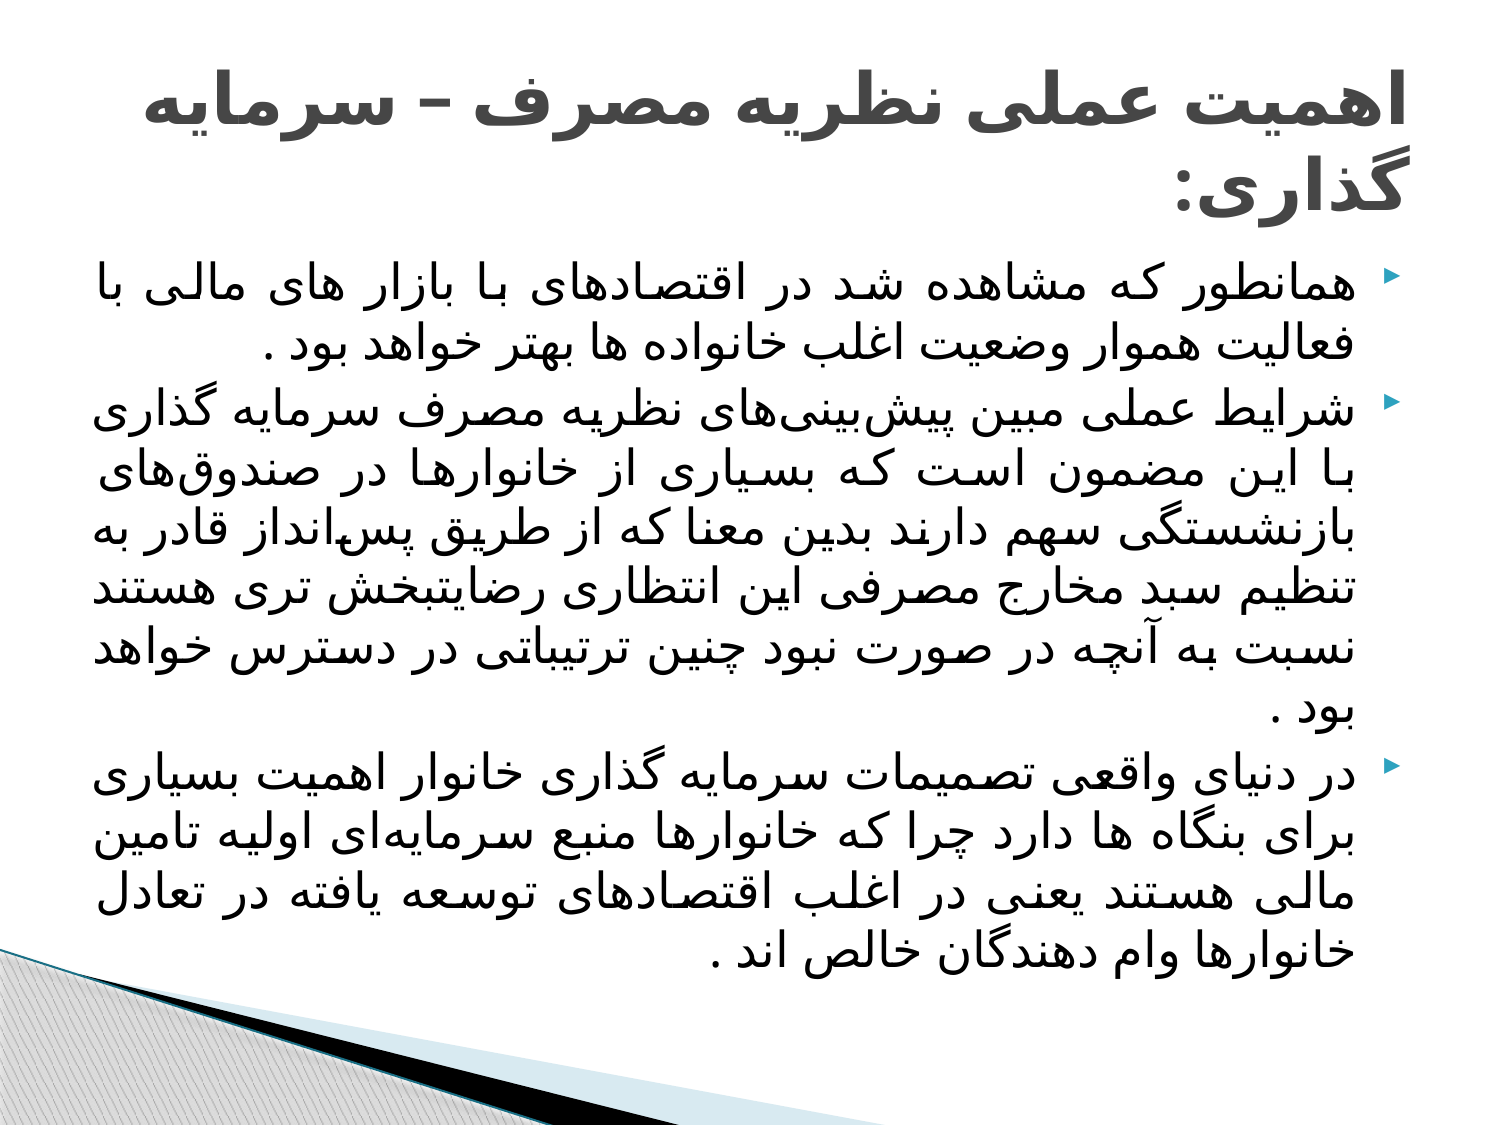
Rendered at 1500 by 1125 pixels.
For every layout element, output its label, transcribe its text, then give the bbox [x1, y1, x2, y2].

title اهمیت عملی نظریه مصرف – سرمایه گذاری: [75, 45, 1425, 233]
list همانطور که مشاهده شد در اقتصادهای با بازار های مالی با فعالیت هموار وضعیت اغلب خانواده ها بهتر خواهد بود . شرایط عملی مبین پیش‌بینی‌های نظریه مصرف سرمایه گذاری با این مضمون است که بسیاری از خانوارها در صندوق‌های بازنشستگی سهم دارند بدین معنا که از طریق پس‌انداز قادر به تنظیم سبد مخارج مصرفی این انتظاری رضایتبخش تری هستند نسبت به آنچه در صورت نبود چنین ترتیباتی در دسترس خواهد بود . در دنیای واقعی تصمیمات سرمایه گذاری خانوار اهمیت بسیاری برای بنگاه ها دارد چرا که خانوارها منبع سرمایه‌ای اولیه تامین مالی هستند یعنی در اغلب اقتصادهای توسعه یافته در تعادل خانوارها وام دهندگان خالص اند . [75, 243, 1425, 986]
